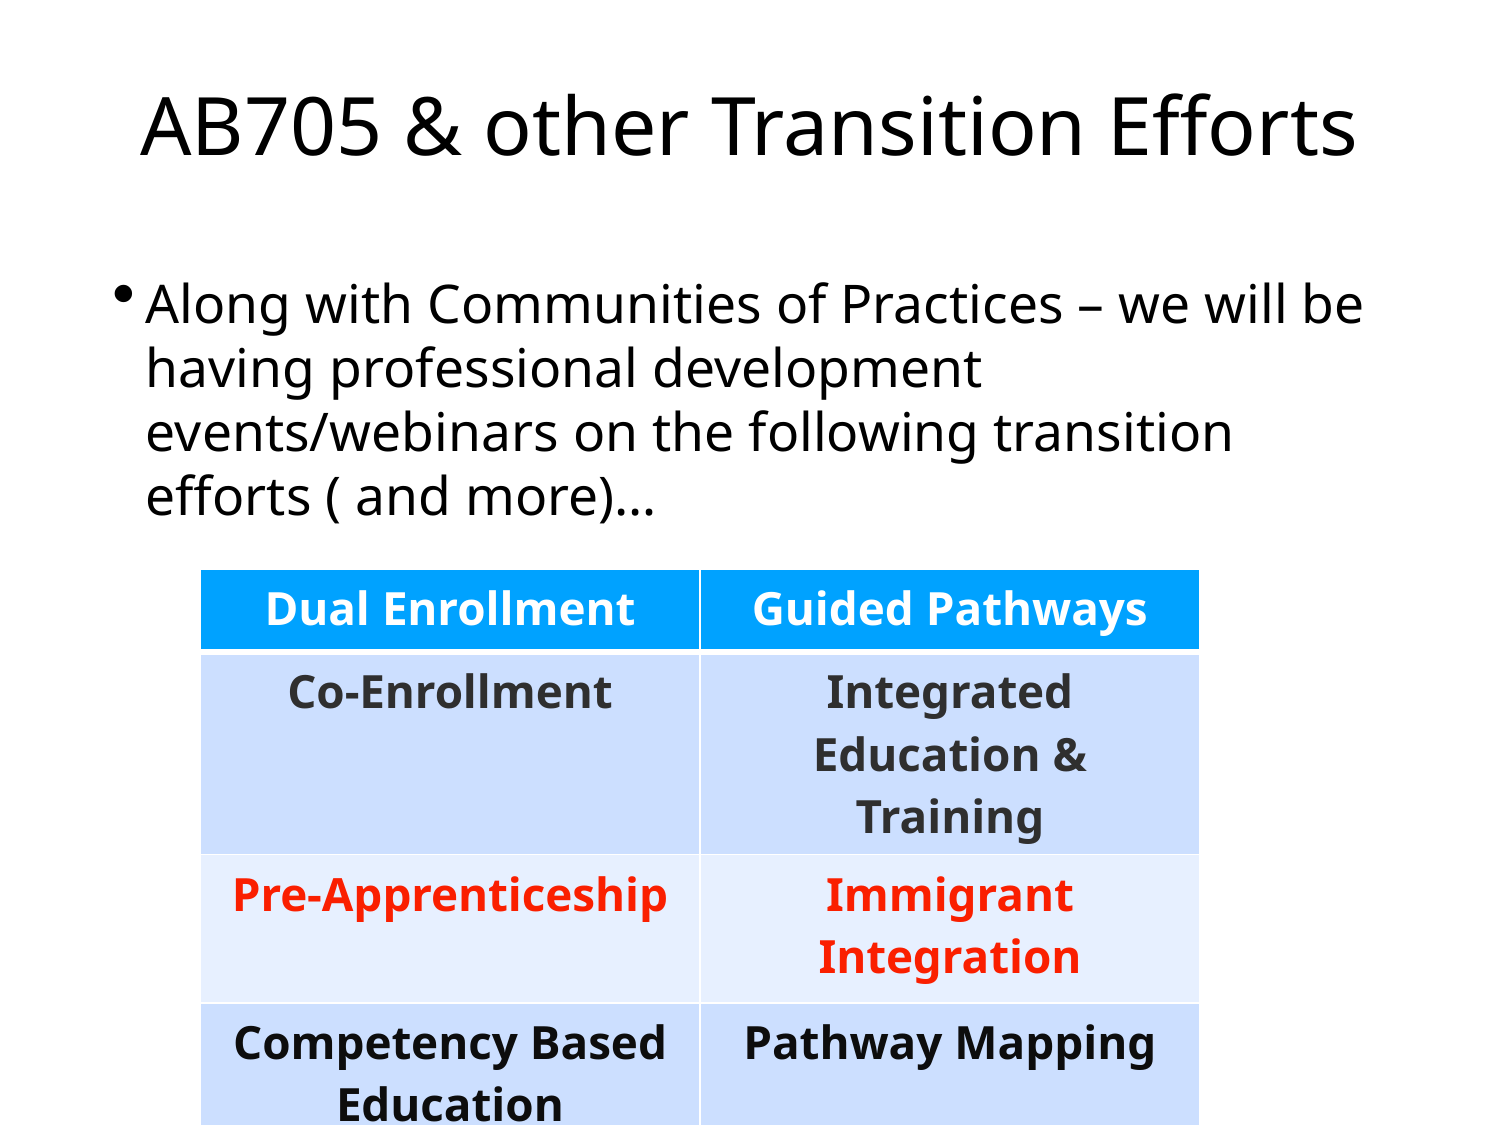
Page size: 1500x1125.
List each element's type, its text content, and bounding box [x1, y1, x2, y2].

title AB705 & other Transition Efforts [103, 28, 1397, 218]
list Along with Communities of Practices – we will be having professional development events/webinars on the following transition efforts ( and more)… [103, 257, 1397, 538]
table_header Dual Enrollment [201, 570, 699, 649]
table_cell Pathway Mapping [701, 1004, 1199, 1125]
table_header Guided Pathways [701, 570, 1199, 649]
table_cell Immigrant Integration [701, 855, 1199, 1002]
table_cell Pre-Apprenticeship [201, 855, 699, 1002]
table_cell Co-Enrollment [201, 655, 699, 854]
table_cell Integrated Education & Training [701, 655, 1199, 854]
table_cell Competency Based Education [201, 1004, 699, 1125]
